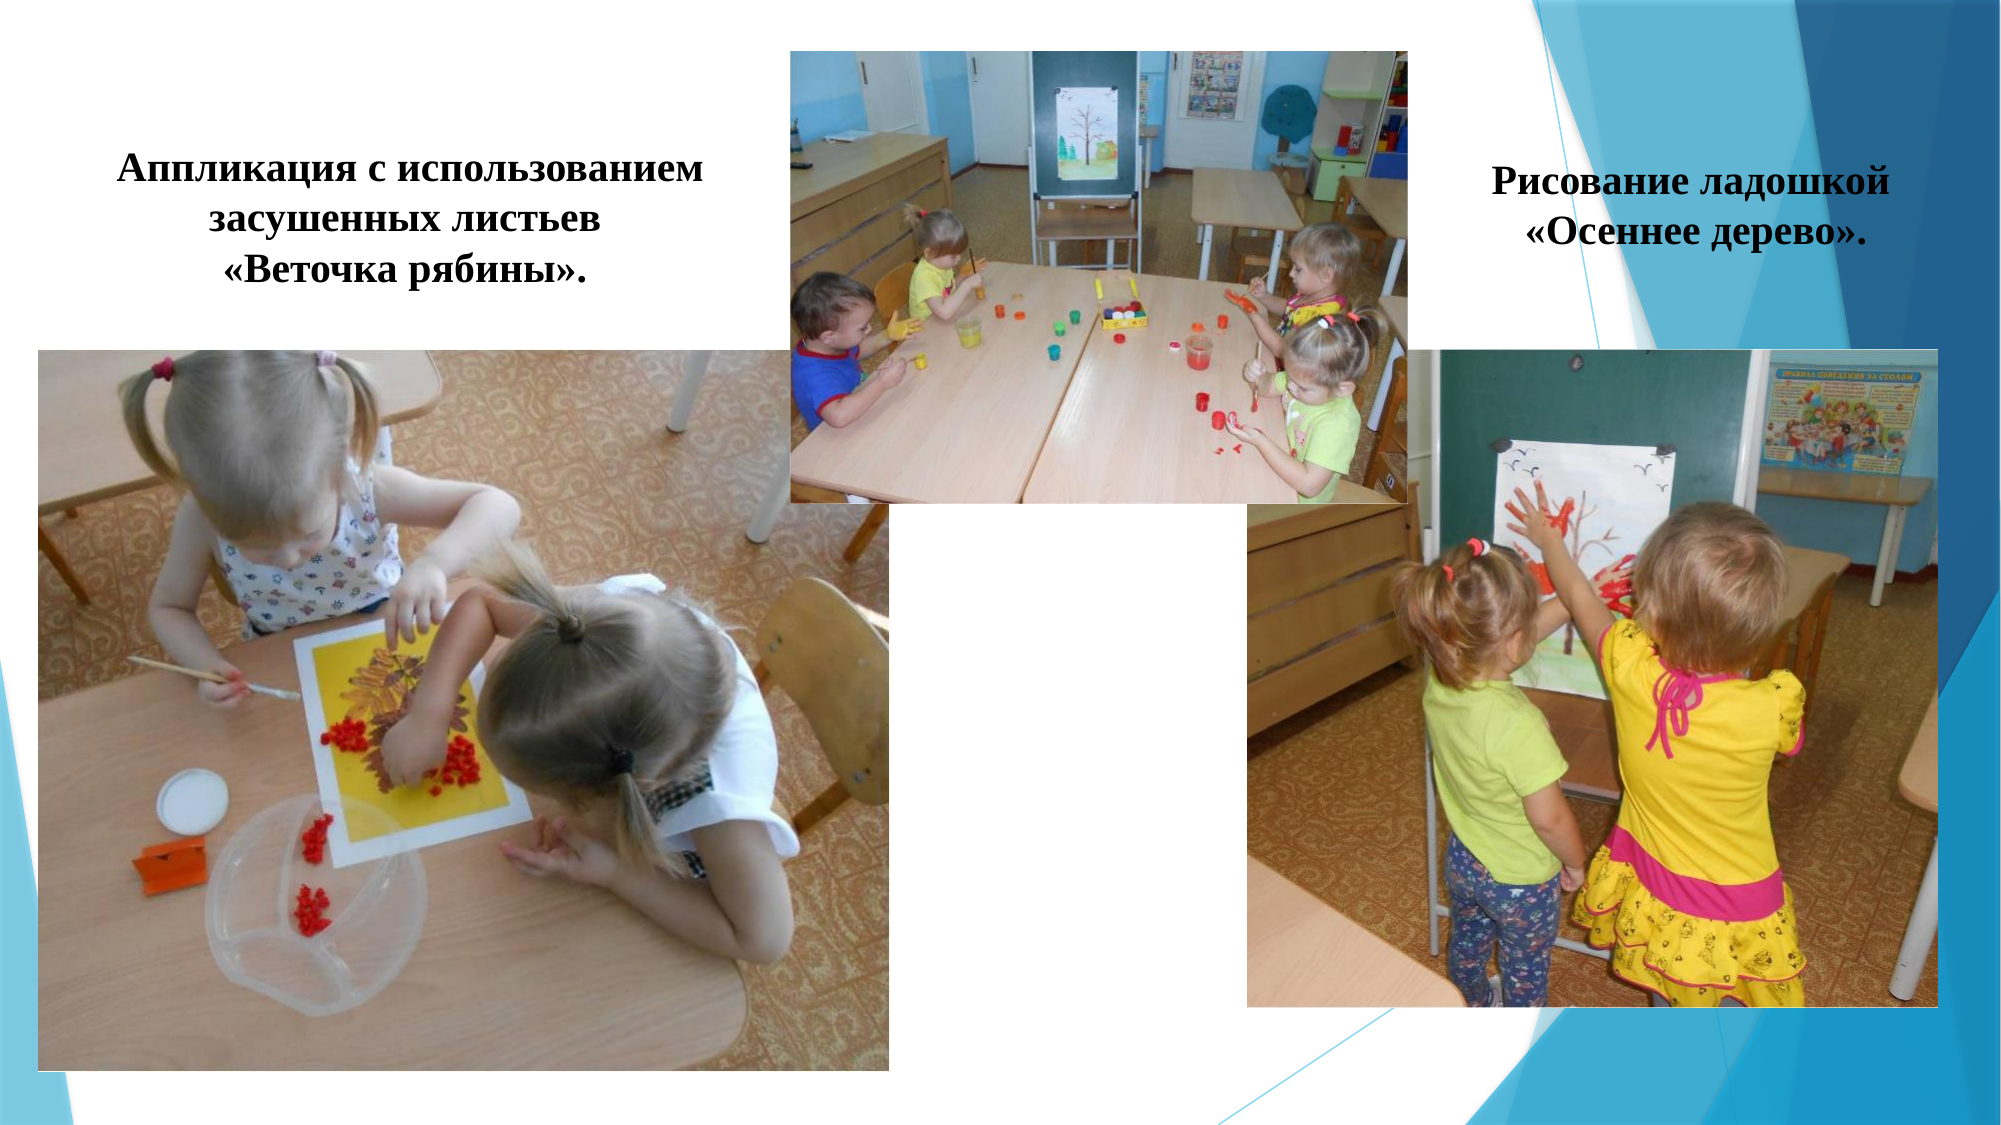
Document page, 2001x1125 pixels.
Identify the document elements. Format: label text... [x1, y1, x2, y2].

text_box Рисование ладошкой «Осеннее дерево». [1452, 145, 1940, 261]
text_box Аппликация с использованием засушенных листьев «Веточка рябины». [62, 132, 759, 298]
picture [38, 50, 1938, 1072]
